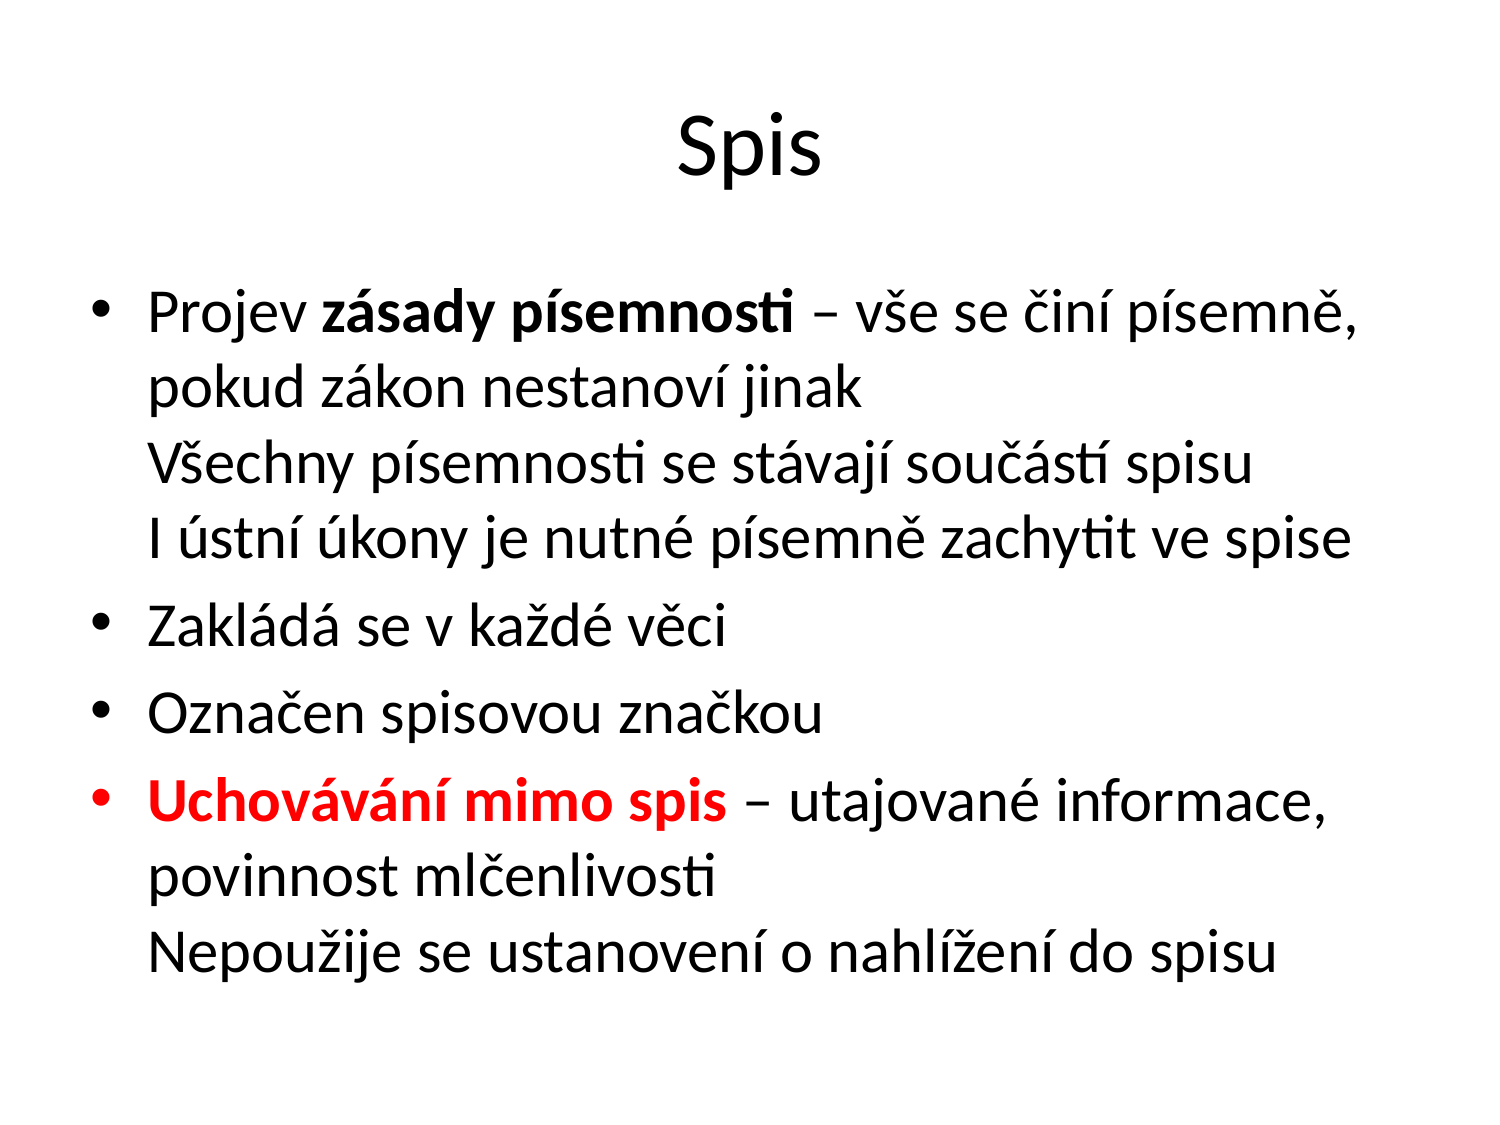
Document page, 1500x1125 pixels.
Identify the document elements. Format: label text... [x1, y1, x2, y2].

title Spis [75, 45, 1425, 233]
list Projev zásady písemnosti – vše se činí písemně, pokud zákon nestanoví jinak Všechny písemnosti se stávají součástí spisu I ústní úkony je nutné písemně zachytit ve spise Zakládá se v každé věci Označen spisovou značkou Uchovávání mimo spis – utajované informace, povinnost mlčenlivosti Nepoužije se ustanovení o nahlížení do spisu [75, 262, 1425, 1005]
